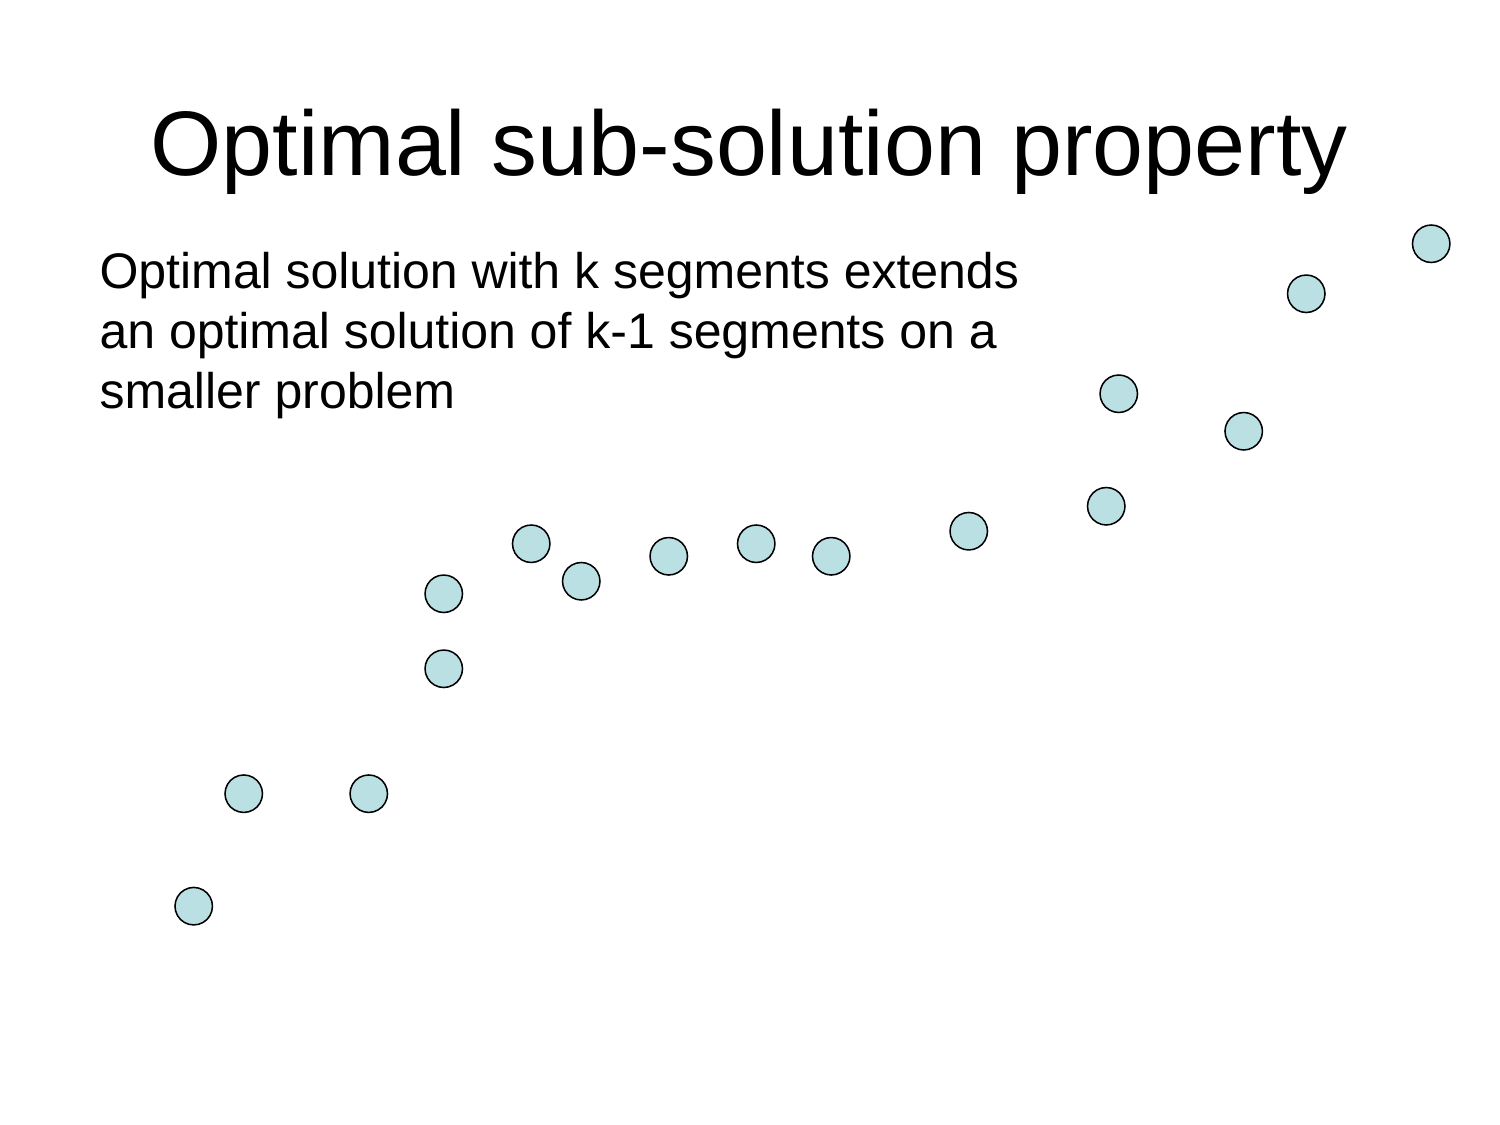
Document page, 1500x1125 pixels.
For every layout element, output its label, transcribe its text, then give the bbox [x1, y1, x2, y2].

text_box [1100, 375, 1138, 413]
text_box [425, 650, 463, 688]
text_box Optimal solution with k segments extends an optimal solution of k-1 segments on a smaller problem [84, 231, 1063, 427]
text_box [650, 537, 688, 576]
title Optimal sub-solution property [75, 45, 1425, 233]
text_box [562, 562, 601, 601]
text_box [950, 512, 988, 550]
text_box [350, 774, 388, 813]
text_box [225, 774, 263, 813]
text_box [425, 575, 463, 613]
text_box [1287, 275, 1326, 313]
text_box [737, 525, 775, 563]
text_box [1224, 412, 1263, 451]
text_box [512, 525, 550, 563]
text_box [1412, 224, 1450, 263]
text_box [1087, 487, 1126, 526]
text_box [174, 887, 213, 925]
text_box [812, 537, 850, 576]
